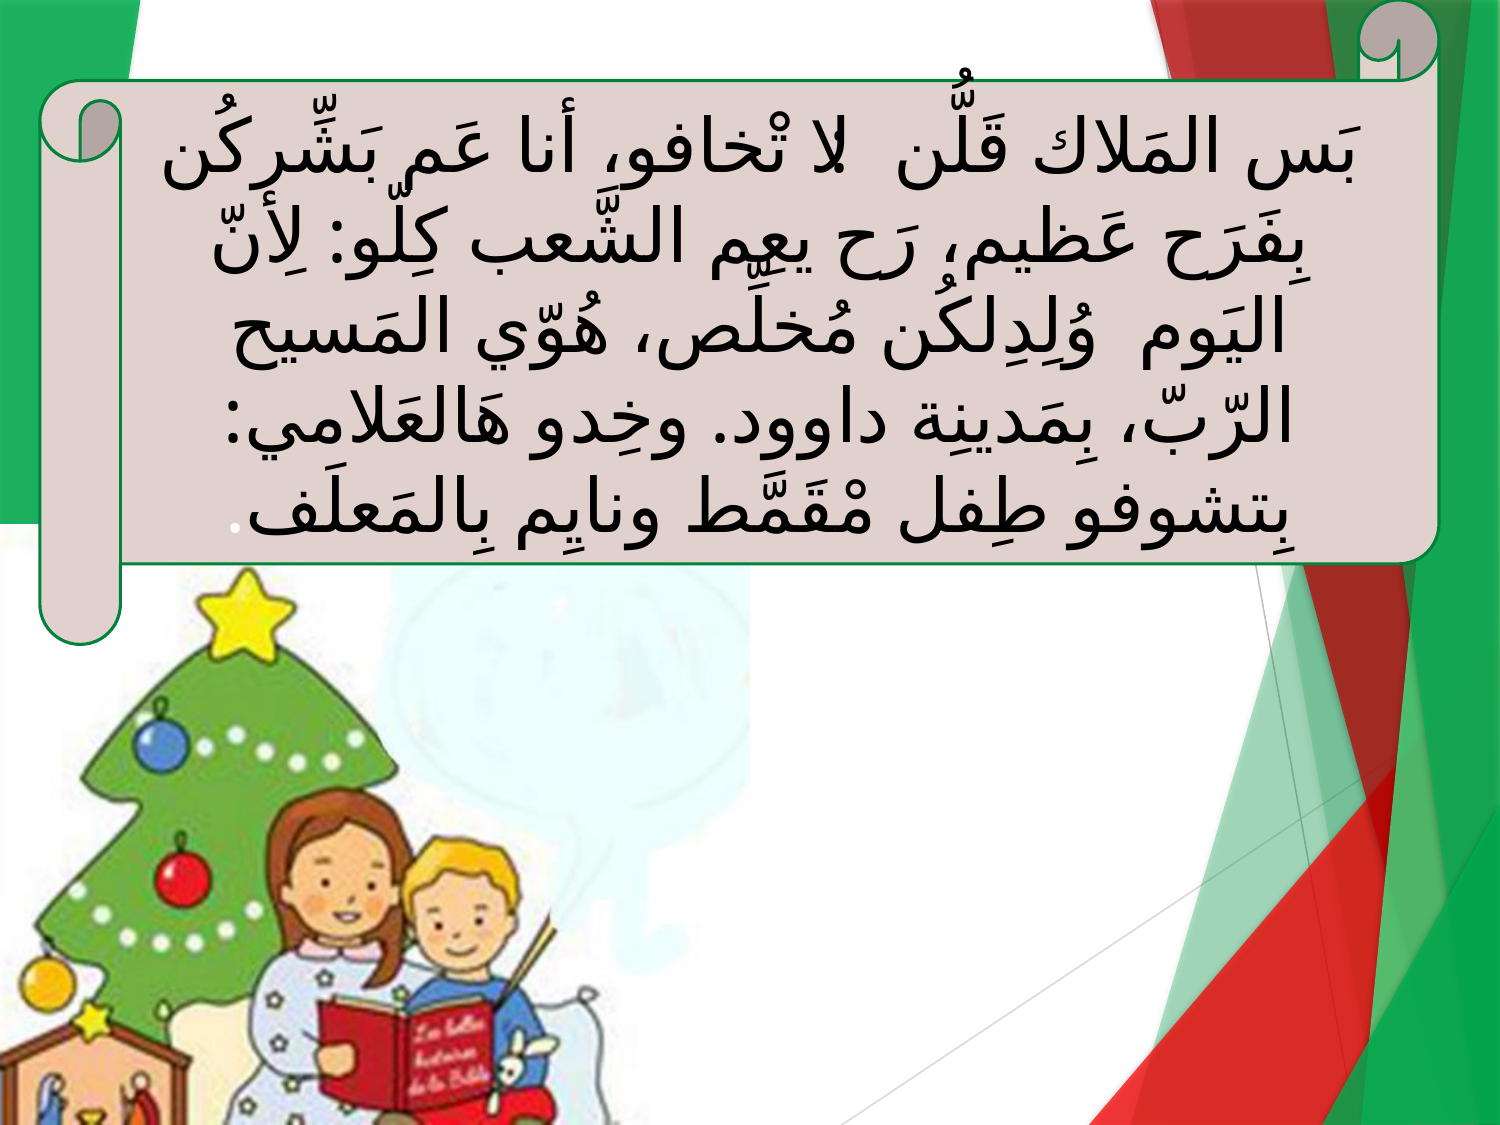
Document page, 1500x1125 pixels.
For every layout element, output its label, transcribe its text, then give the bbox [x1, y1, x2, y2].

text_box بَس المَلاك قَلُّن: لا تْخافو، أنا عَم بَشِّركُن بِفَرَح عَظيم، رَح يعِم الشَّعب كِلّو: لِأنّ اليَوم وُلِدِلكُن مُخلِّص، هُوّي المَسيح الرّبّ، بِمَدينِة داوود. وخِدو هَالعَلامي: بِتشوفو طِفل مْقَمَّط ونايِم بِالمَعلَف. [38, 0, 1441, 566]
picture [0, 524, 751, 1125]
